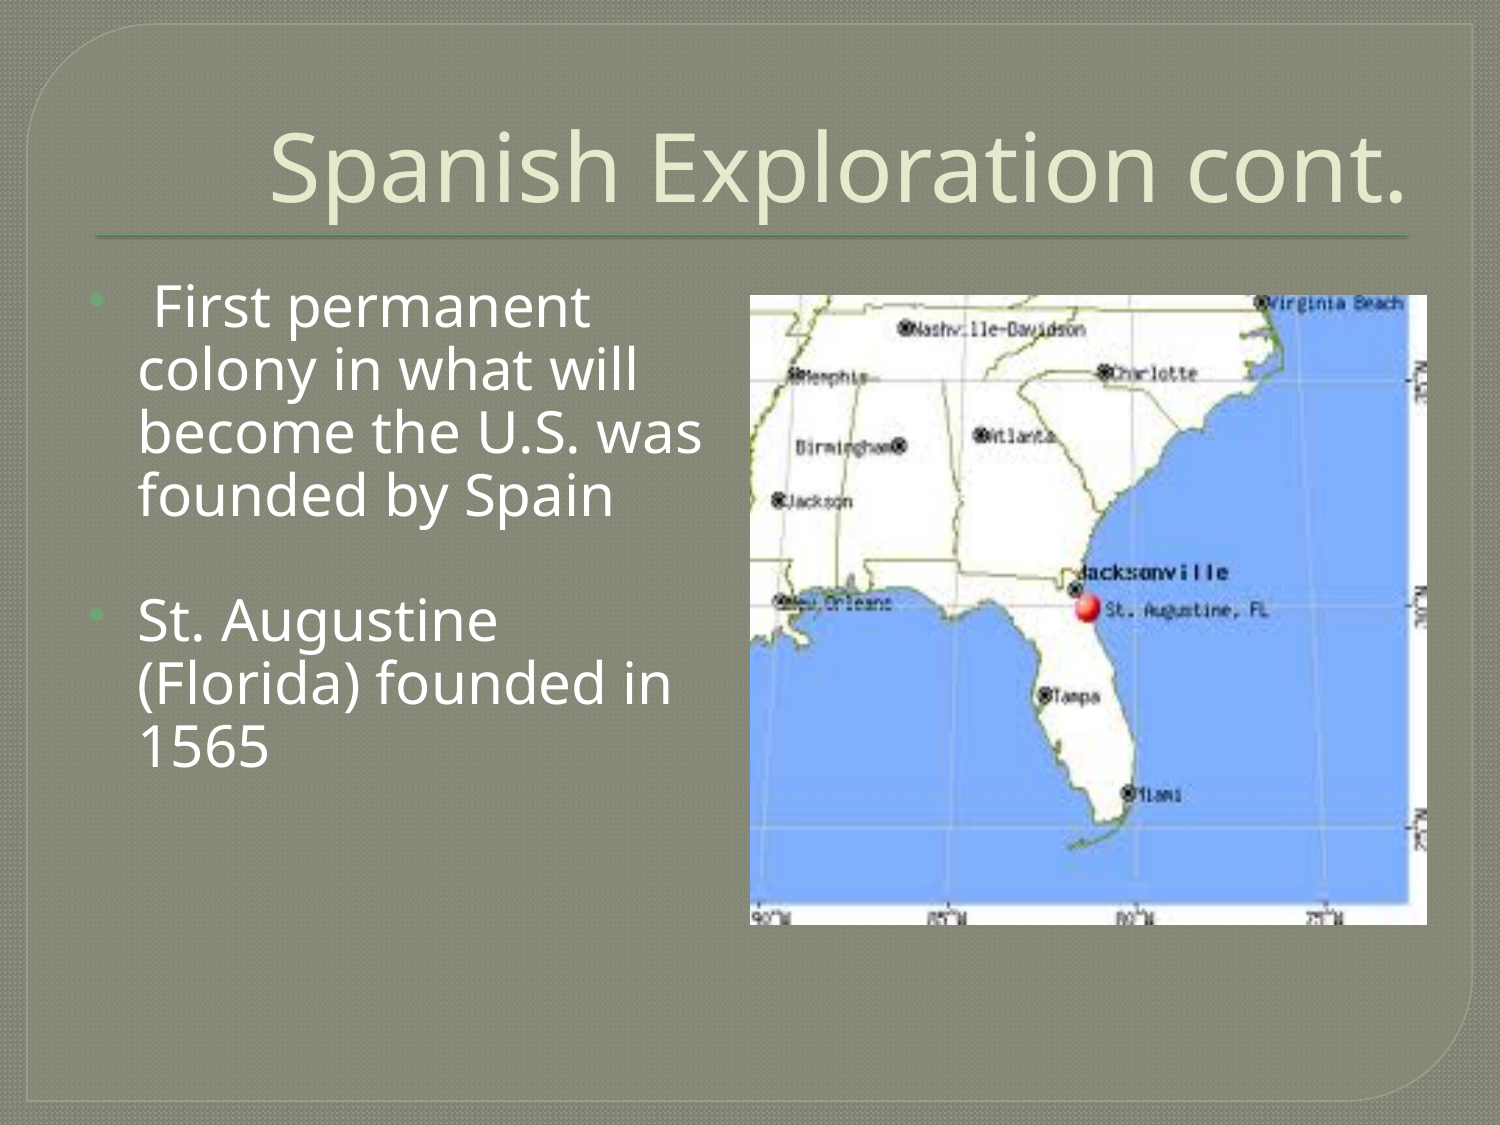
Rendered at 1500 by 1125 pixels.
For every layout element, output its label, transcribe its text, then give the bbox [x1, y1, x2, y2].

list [749, 294, 1428, 926]
title Spanish Exploration cont. [75, 41, 1425, 230]
list First permanent colony in what will become the U.S. was founded by Spain St. Augustine (Florida) founded in 1565 [75, 270, 738, 1013]
